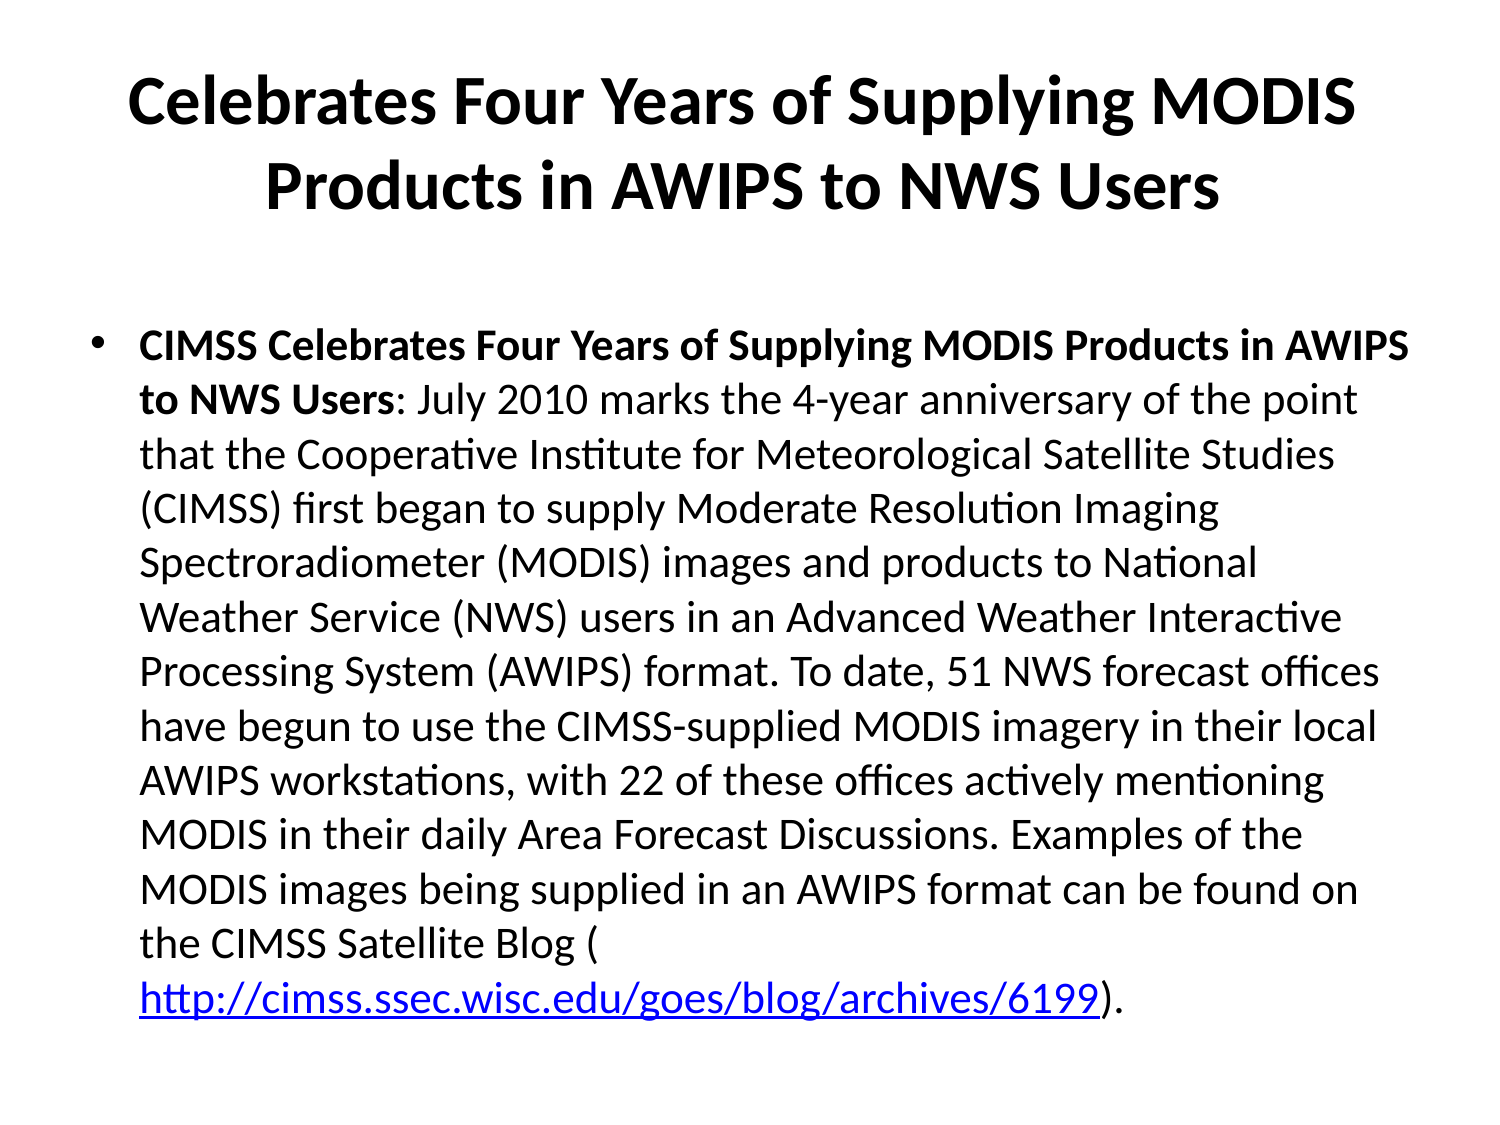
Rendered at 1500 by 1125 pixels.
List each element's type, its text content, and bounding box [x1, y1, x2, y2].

title Celebrates Four Years of Supplying MODIS Products in AWIPS to NWS Users [12, 45, 1475, 233]
list CIMSS Celebrates Four Years of Supplying MODIS Products in AWIPS to NWS Users: July 2010 marks the 4-year anniversary of the point that the Cooperative Institute for Meteorological Satellite Studies (CIMSS) first began to supply Moderate Resolution Imaging Spectroradiometer (MODIS) images and products to National Weather Service (NWS) users in an Advanced Weather Interactive Processing System (AWIPS) format. To date, 51 NWS forecast offices have begun to use the CIMSS-supplied MODIS imagery in their local AWIPS workstations, with 22 of these offices actively mentioning MODIS in their daily Area Forecast Discussions. Examples of the MODIS images being supplied in an AWIPS format can be found on the CIMSS Satellite Blog (http://cimss.ssec.wisc.edu/goes/blog/archives/6199). [75, 307, 1425, 1050]
